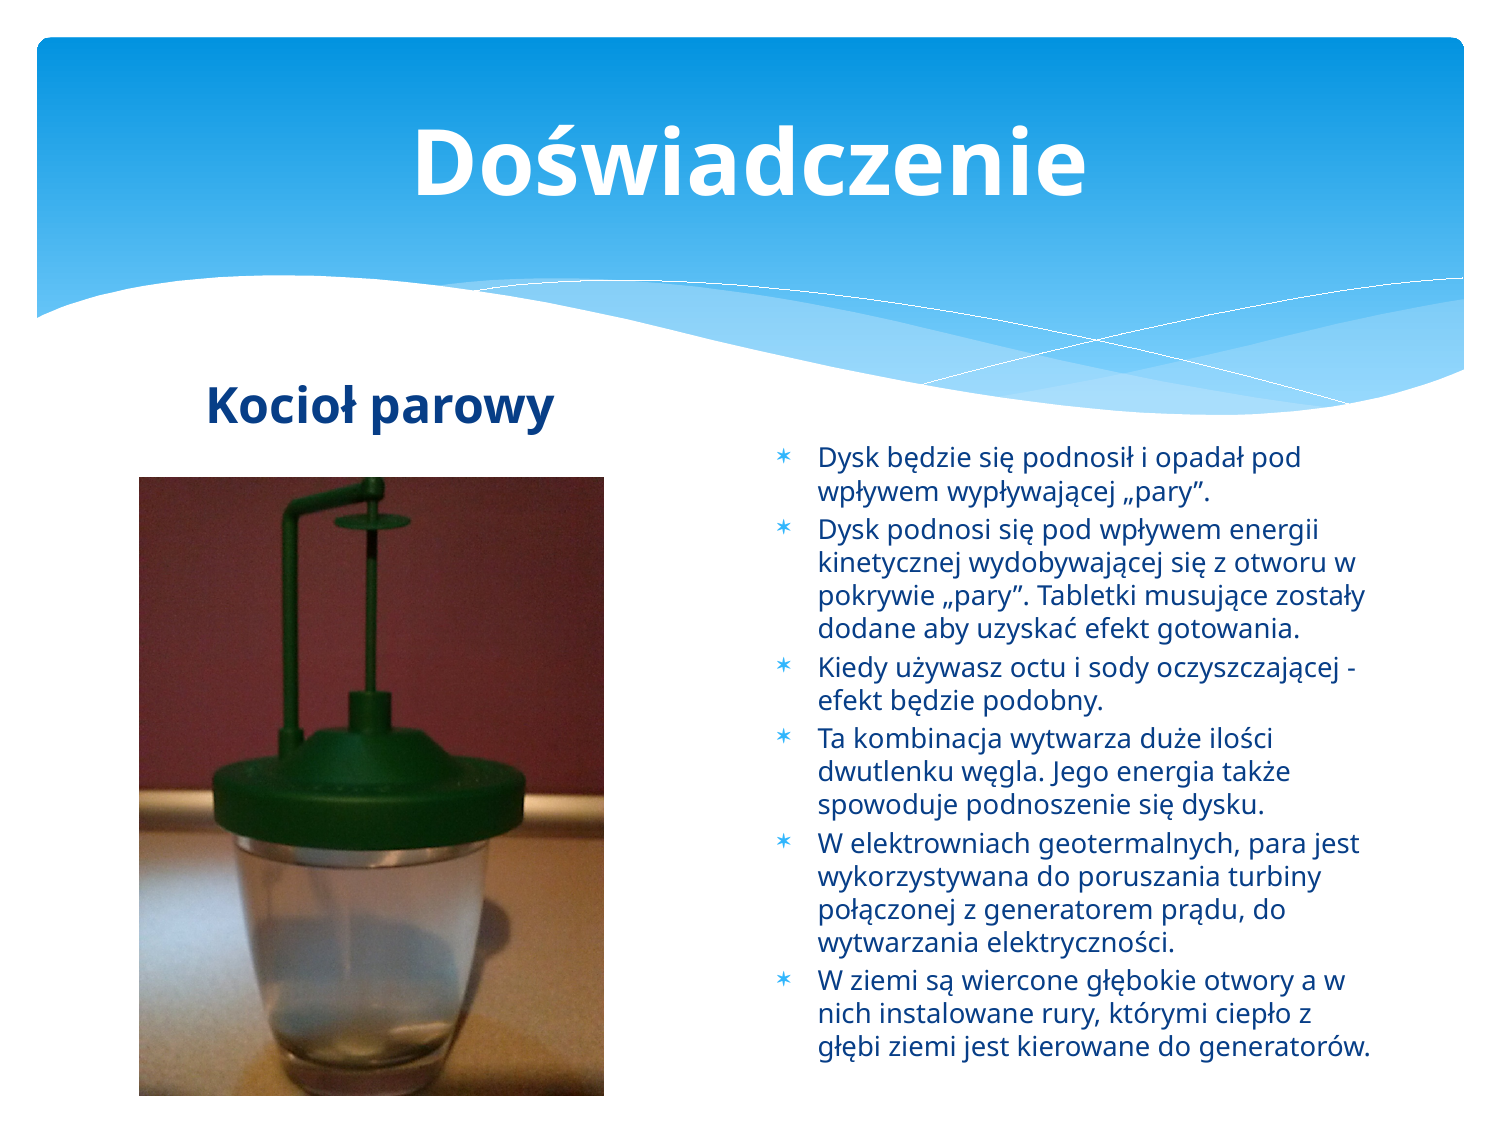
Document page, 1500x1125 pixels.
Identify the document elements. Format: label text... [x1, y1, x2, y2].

list Dysk będzie się podnosił i opadał pod wpływem wypływającej „pary”. Dysk podnosi się pod wpływem energii kinetycznej wydobywającej się z otworu w pokrywie „pary”. Tabletki musujące zostały dodane aby uzyskać efekt gotowania. Kiedy używasz octu i sody oczyszczającej - efekt będzie podobny. Ta kombinacja wytwarza duże ilości dwutlenku węgla. Jego energia także spowoduje podnoszenie się dysku. W elektrowniach geotermalnych, para jest wykorzystywana do poruszania turbiny połączonej z generatorem prądu, do wytwarzania elektryczności. W ziemi są wiercone głębokie otwory a w nich instalowane rury, którymi ciepło z głębi ziemi jest kierowane do generatorów. [761, 432, 1389, 1125]
title Doświadczenie [75, 55, 1425, 261]
list Kocioł parowy [66, 350, 694, 456]
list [138, 477, 604, 1097]
